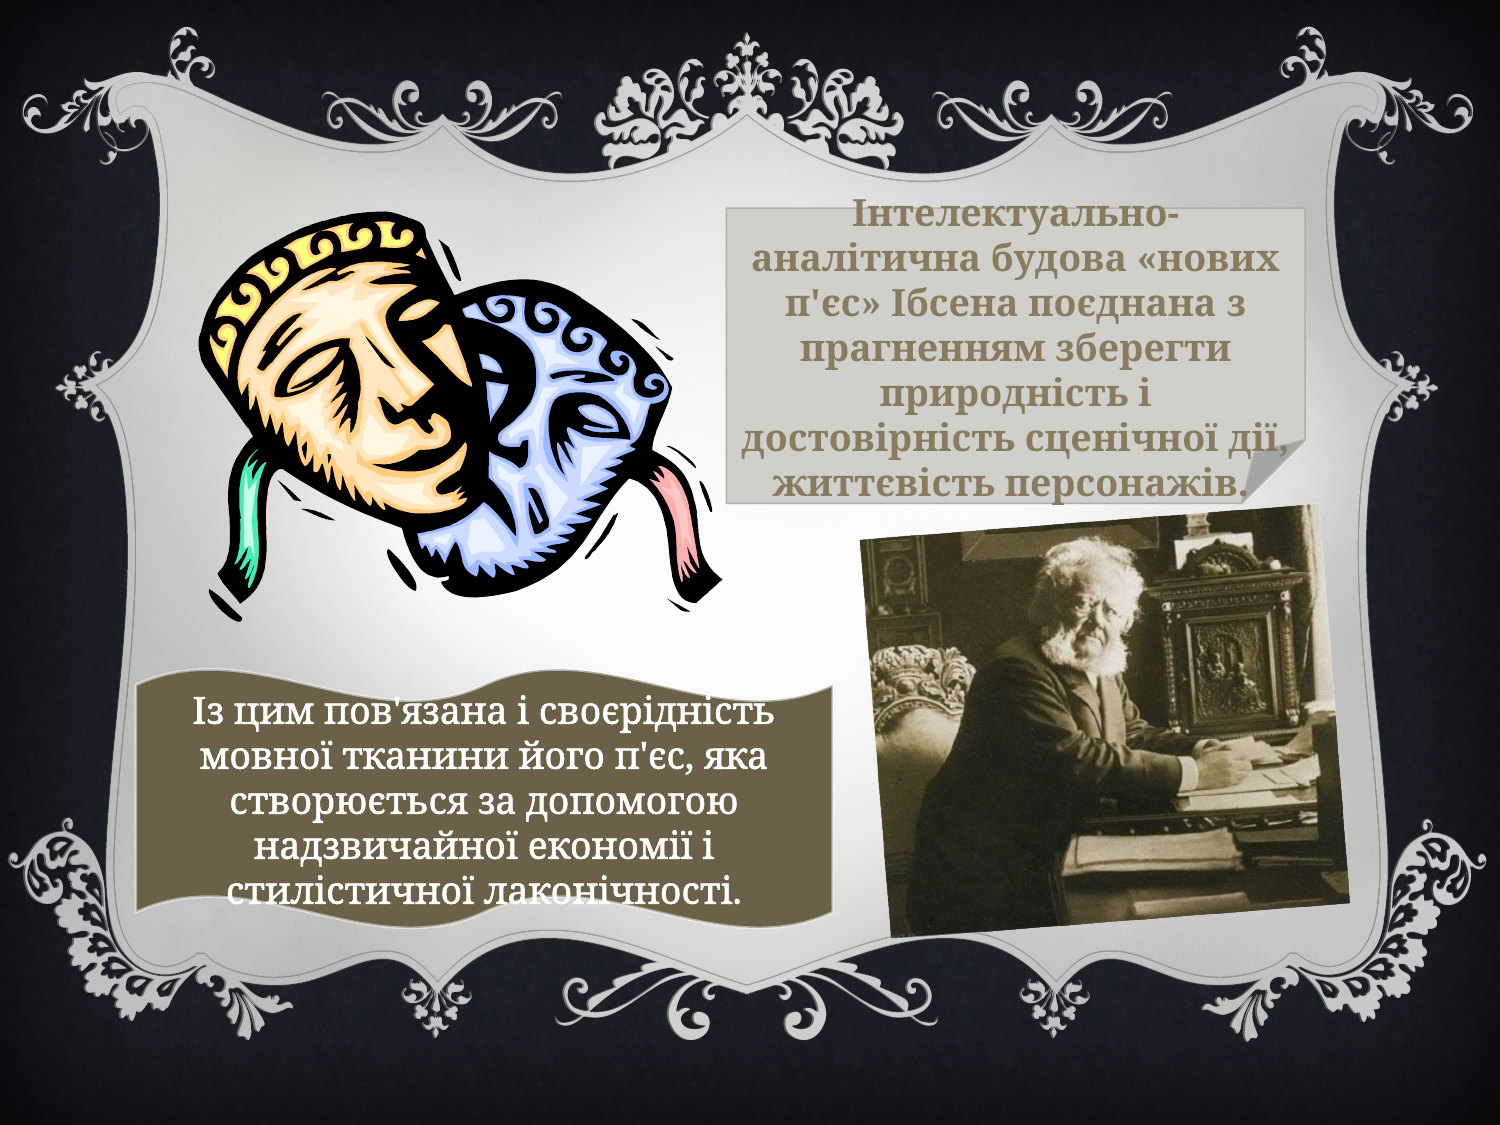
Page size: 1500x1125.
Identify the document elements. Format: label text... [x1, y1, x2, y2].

picture [0, 0, 1500, 1125]
text_box Із цим пов'язана і своєрідність мовної тканини його п'єс, яка створюється за допомогою надзвичайної економії і стилістичної лаконічності. [134, 667, 835, 930]
text_box Інтелектуально-аналітична будова «нових п'єс» Ібсена поєднана з прагненням зберегти природність і достовірність сценічної дії, життєвість персонажів. [727, 207, 1306, 505]
